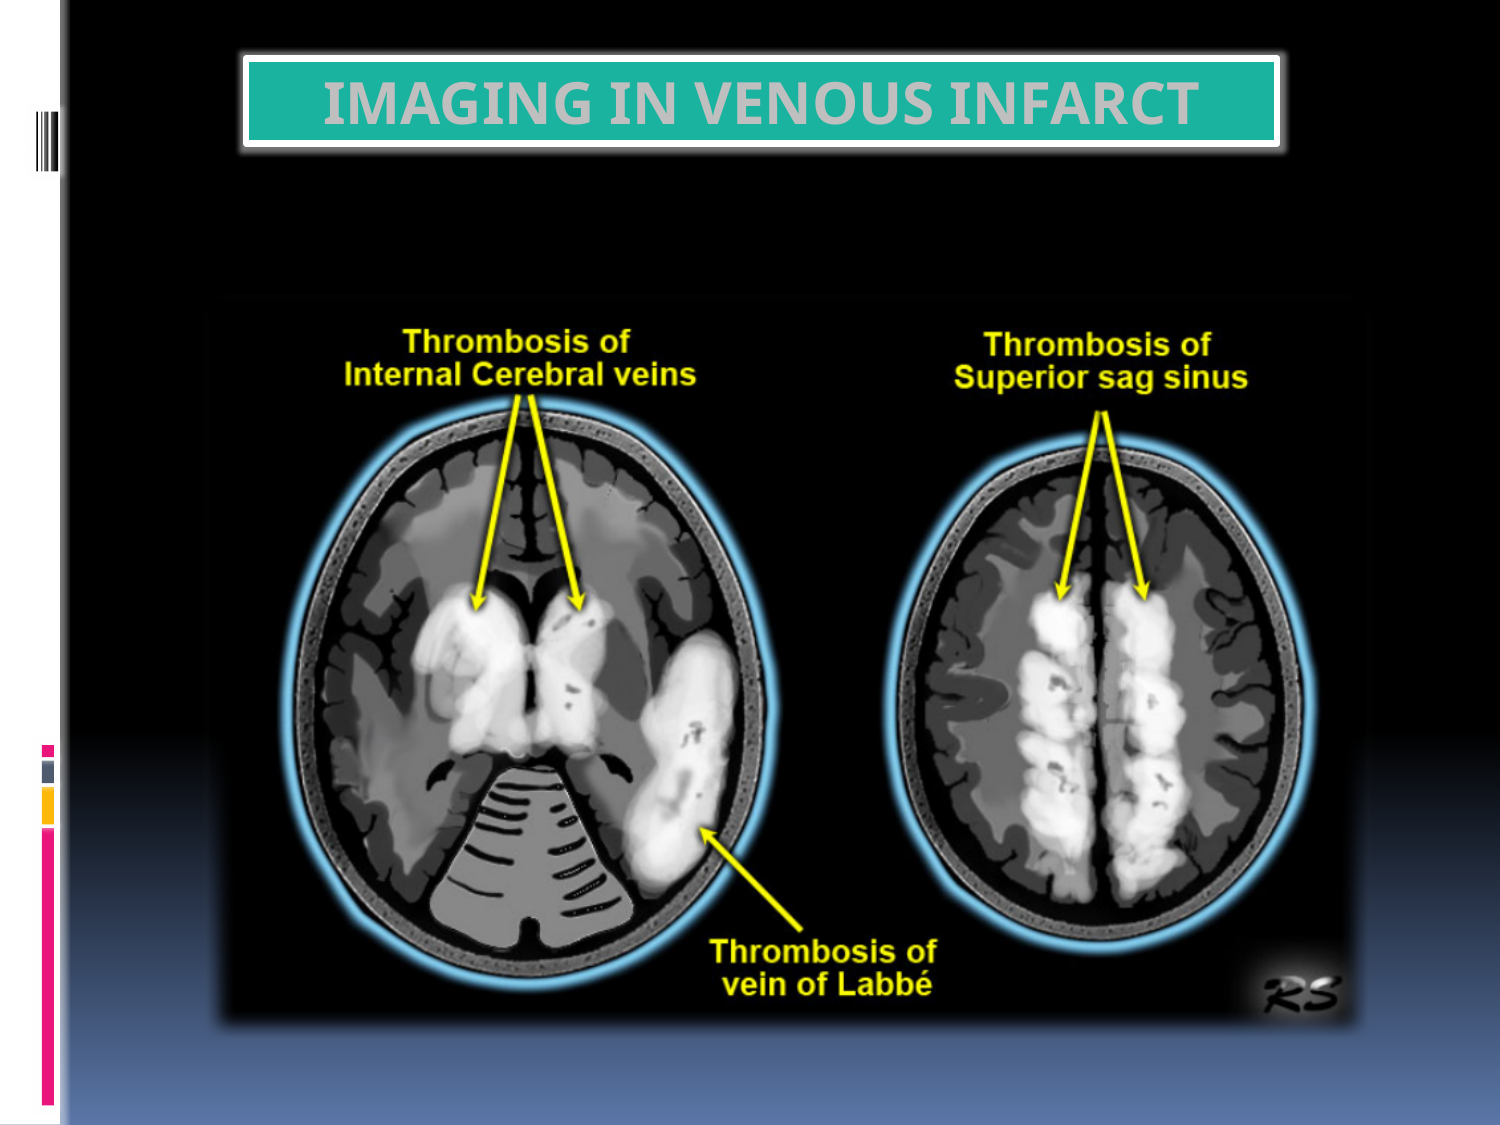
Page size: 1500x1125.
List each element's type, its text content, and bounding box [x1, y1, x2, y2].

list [201, 292, 1374, 1044]
text_box IMAGING IN VENOUS INFARCT [243, 55, 1280, 147]
